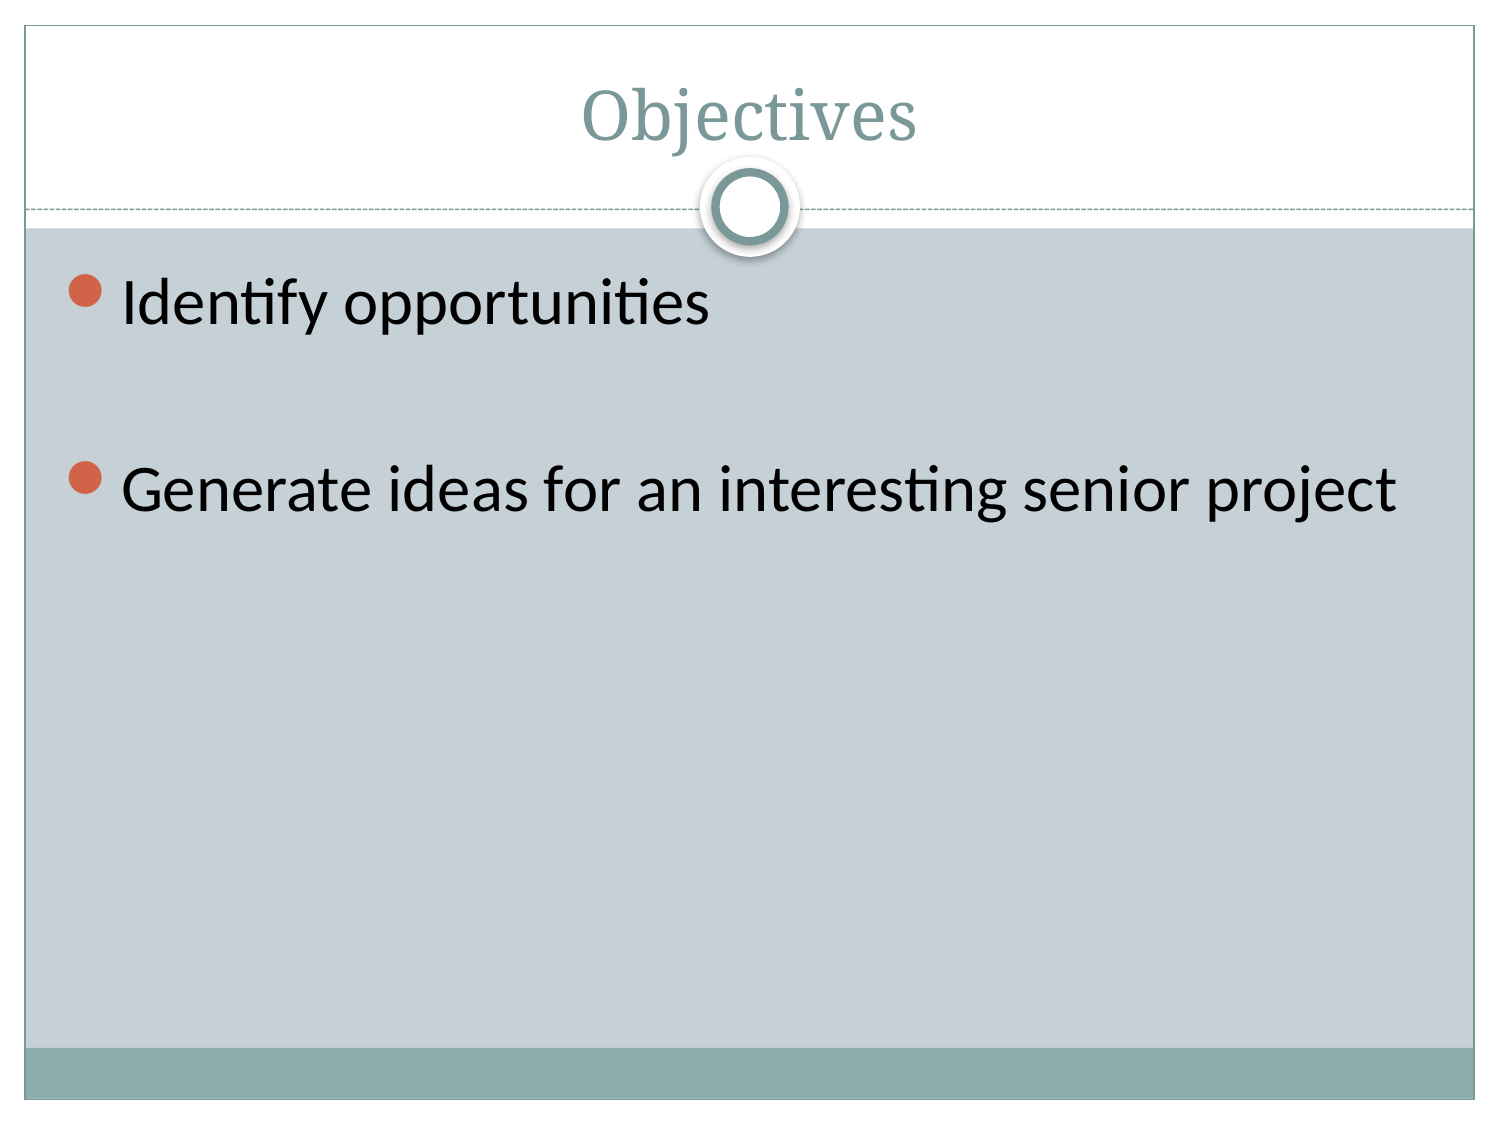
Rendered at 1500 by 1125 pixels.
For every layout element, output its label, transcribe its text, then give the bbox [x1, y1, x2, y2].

title Objectives [49, 37, 1450, 162]
list Identify opportunities Generate ideas for an interesting senior project [49, 250, 1445, 1001]
